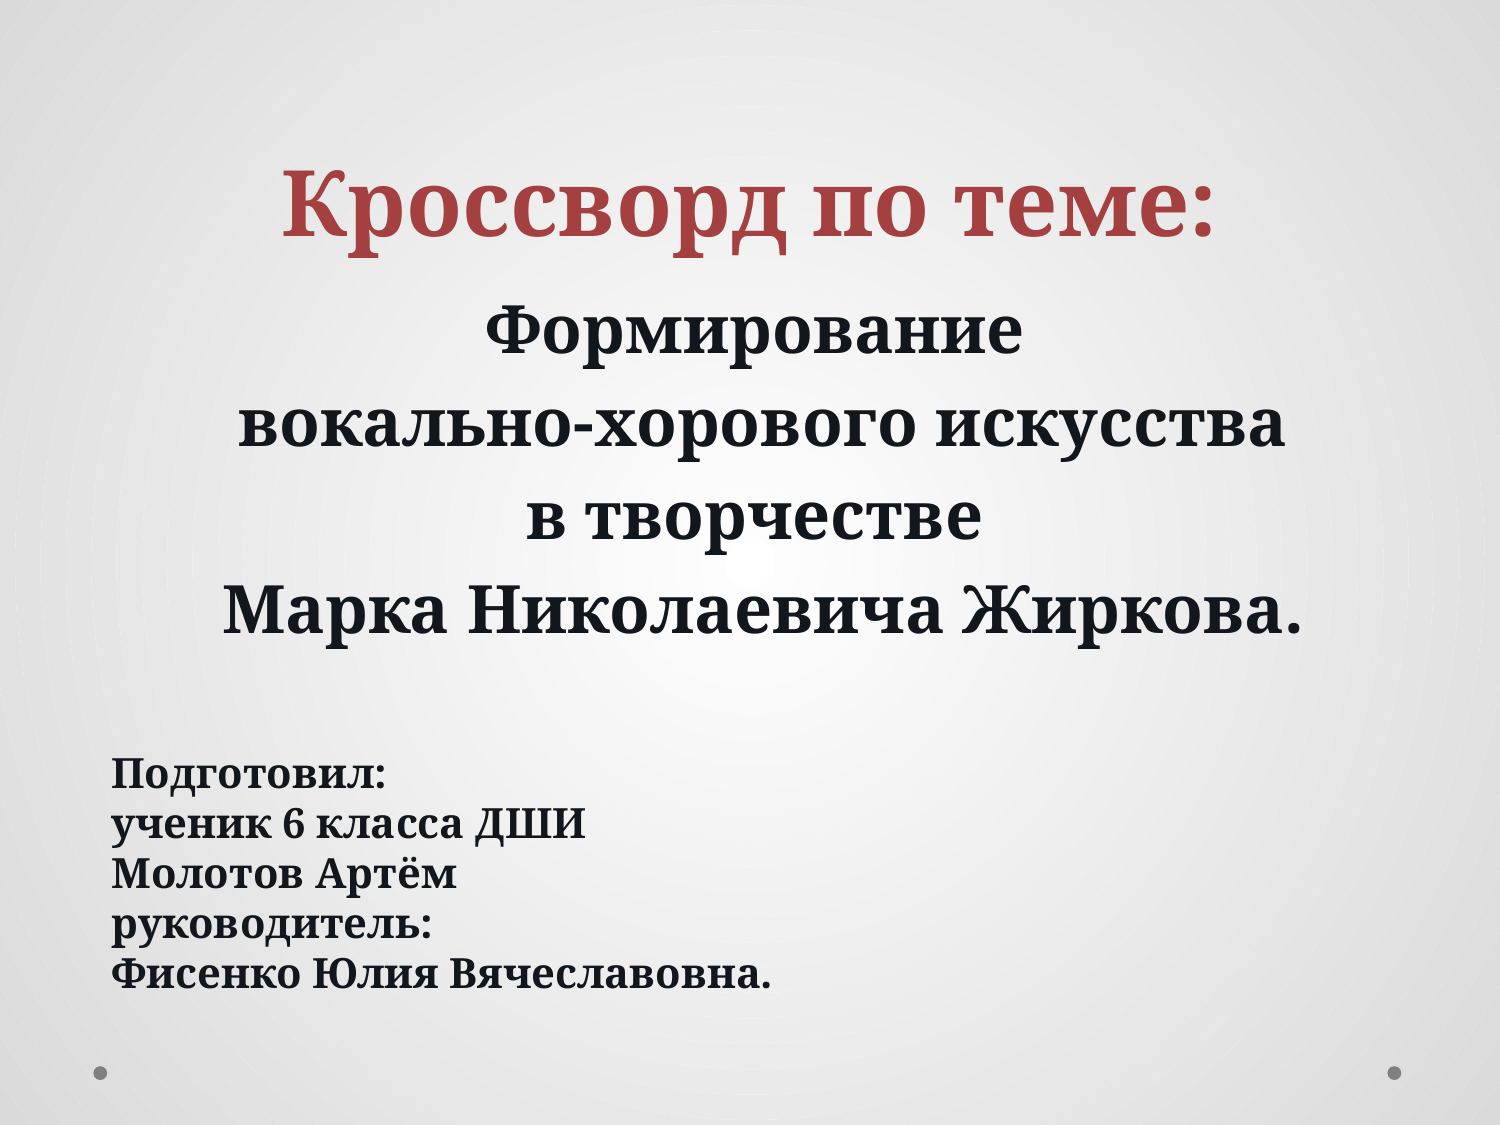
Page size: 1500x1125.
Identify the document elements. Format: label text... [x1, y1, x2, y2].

list Формирование вокально-хорового искусства в творчестве Марка Николаевича Жиркова. [88, 278, 1439, 716]
text_box Подготовил: ученик 6 класса ДШИ Молотов Артём руководитель: Фисенко Юлия Вячеславовна. [96, 739, 788, 1005]
title Кроссворд по теме: [75, 0, 1425, 263]
